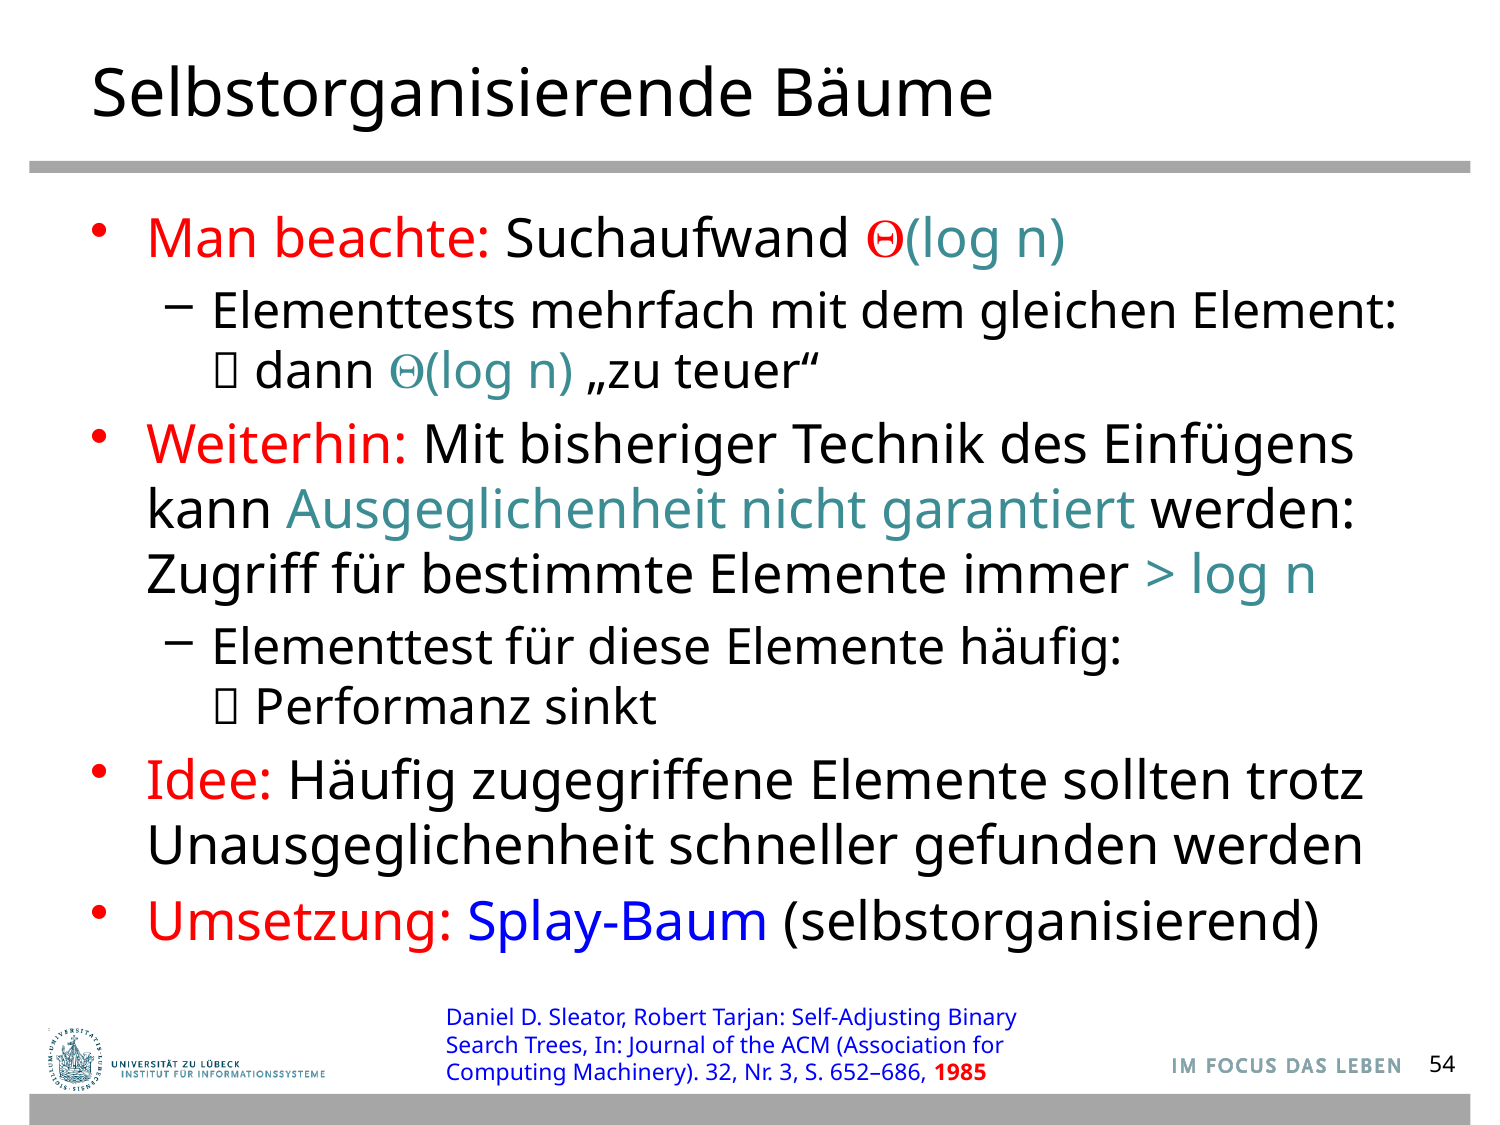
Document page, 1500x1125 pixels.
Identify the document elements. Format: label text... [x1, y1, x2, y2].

title Selbstorganisierende Bäume [76, 42, 1427, 126]
text_box Daniel D. Sleator, Robert Tarjan: Self-Adjusting Binary Search Trees, In: Journal of the ACM (Association for Computing Machinery). 32, Nr. 3, S. 652–686, 1985 [431, 995, 1069, 1093]
slide_number 54 [1305, 1050, 1471, 1083]
picture [1173, 1058, 1305, 1073]
list Man beachte: Suchaufwand Q(log n) Elementtests mehrfach mit dem gleichen Element:  dann Q(log n) „zu teuer“ Weiterhin: Mit bisheriger Technik des Einfügens kann Ausgeglichenheit nicht garantiert werden: Zugriff für bestimmte Elemente immer > log n Elementtest für diese Elemente häufig:  Performanz sinkt Idee: Häufig zugegriffene Elemente sollten trotz Unausgeglichenheit schneller gefunden werden Umsetzung: Splay-Baum (selbstorganisierend) [75, 196, 1447, 1012]
